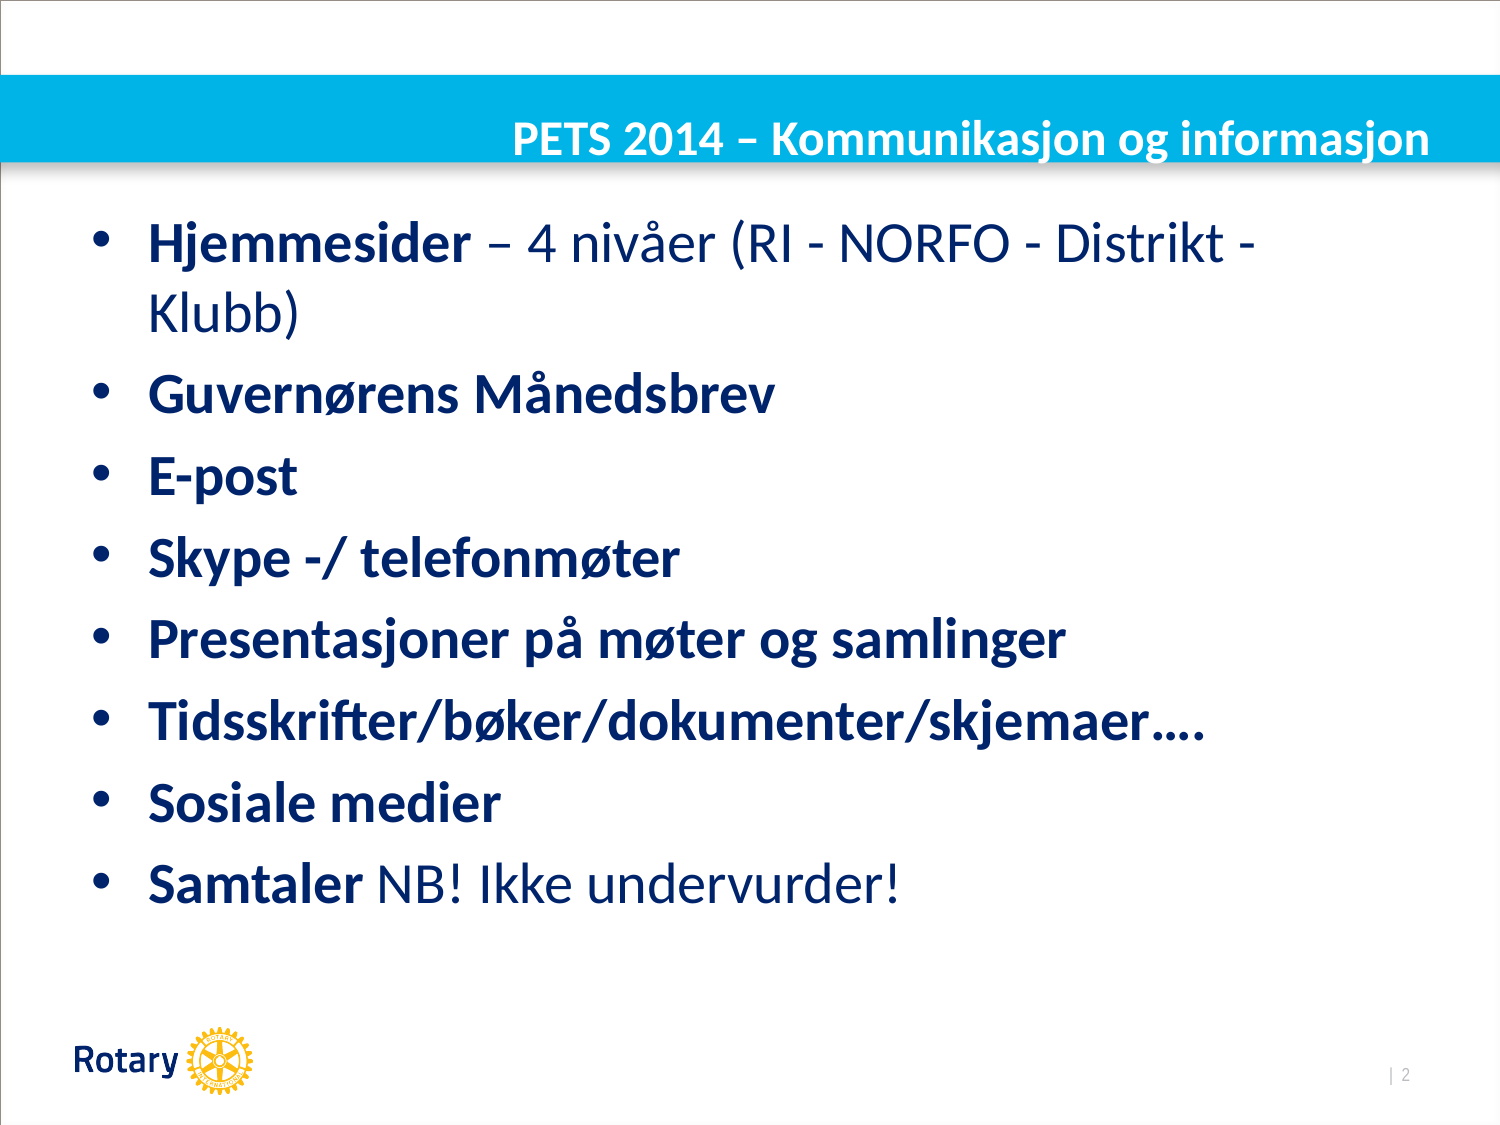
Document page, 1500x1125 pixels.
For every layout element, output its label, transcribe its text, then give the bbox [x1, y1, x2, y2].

list Hjemmesider – 4 nivåer (RI - NORFO - Distrikt - Klubb) Guvernørens Månedsbrev E-post Skype -/ telefonmøter Presentasjoner på møter og samlinger Tidsskrifter/bøker/dokumenter/skjemaer…. Sosiale medier Samtaler NB! Ikke undervurder! [76, 196, 1427, 939]
picture [75, 1027, 253, 1095]
title PETS 2014 – Kommunikasjon og informasjon [62, 78, 1500, 166]
